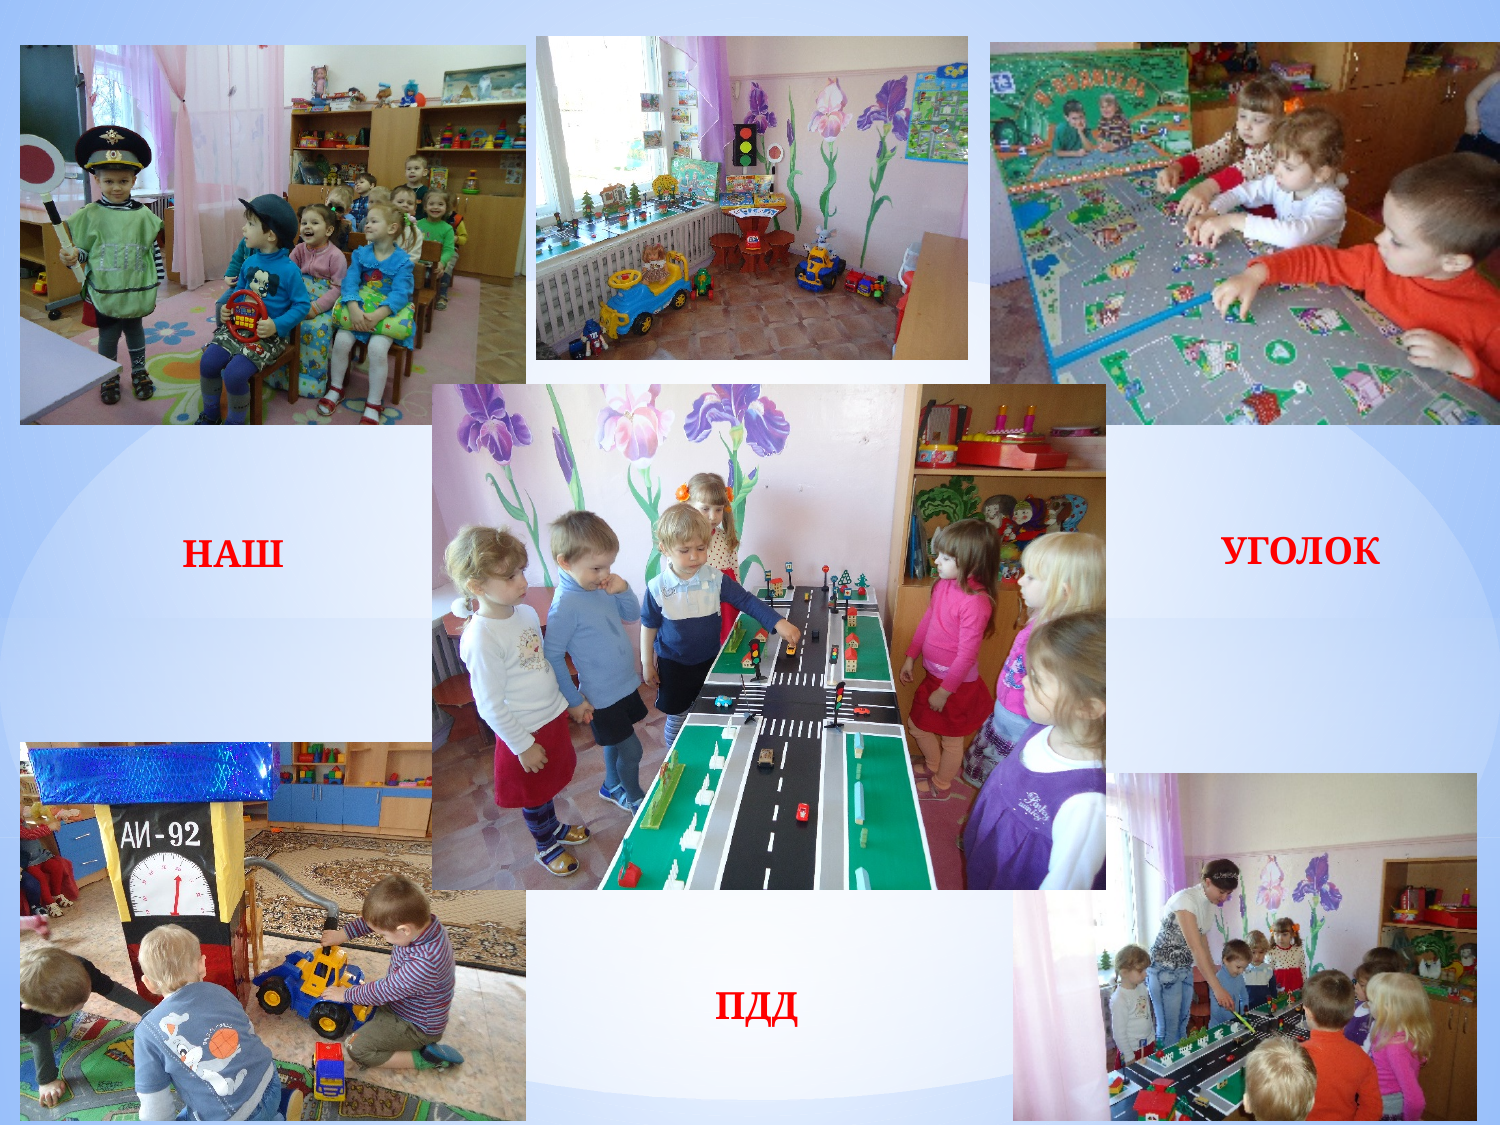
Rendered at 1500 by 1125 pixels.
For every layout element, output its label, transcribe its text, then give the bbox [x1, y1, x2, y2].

text_box ПДД [700, 974, 814, 1035]
picture [19, 42, 1500, 1122]
text_box УГОЛОК [1206, 519, 1430, 580]
text_box НАШ [167, 522, 300, 583]
picture [536, 35, 968, 360]
